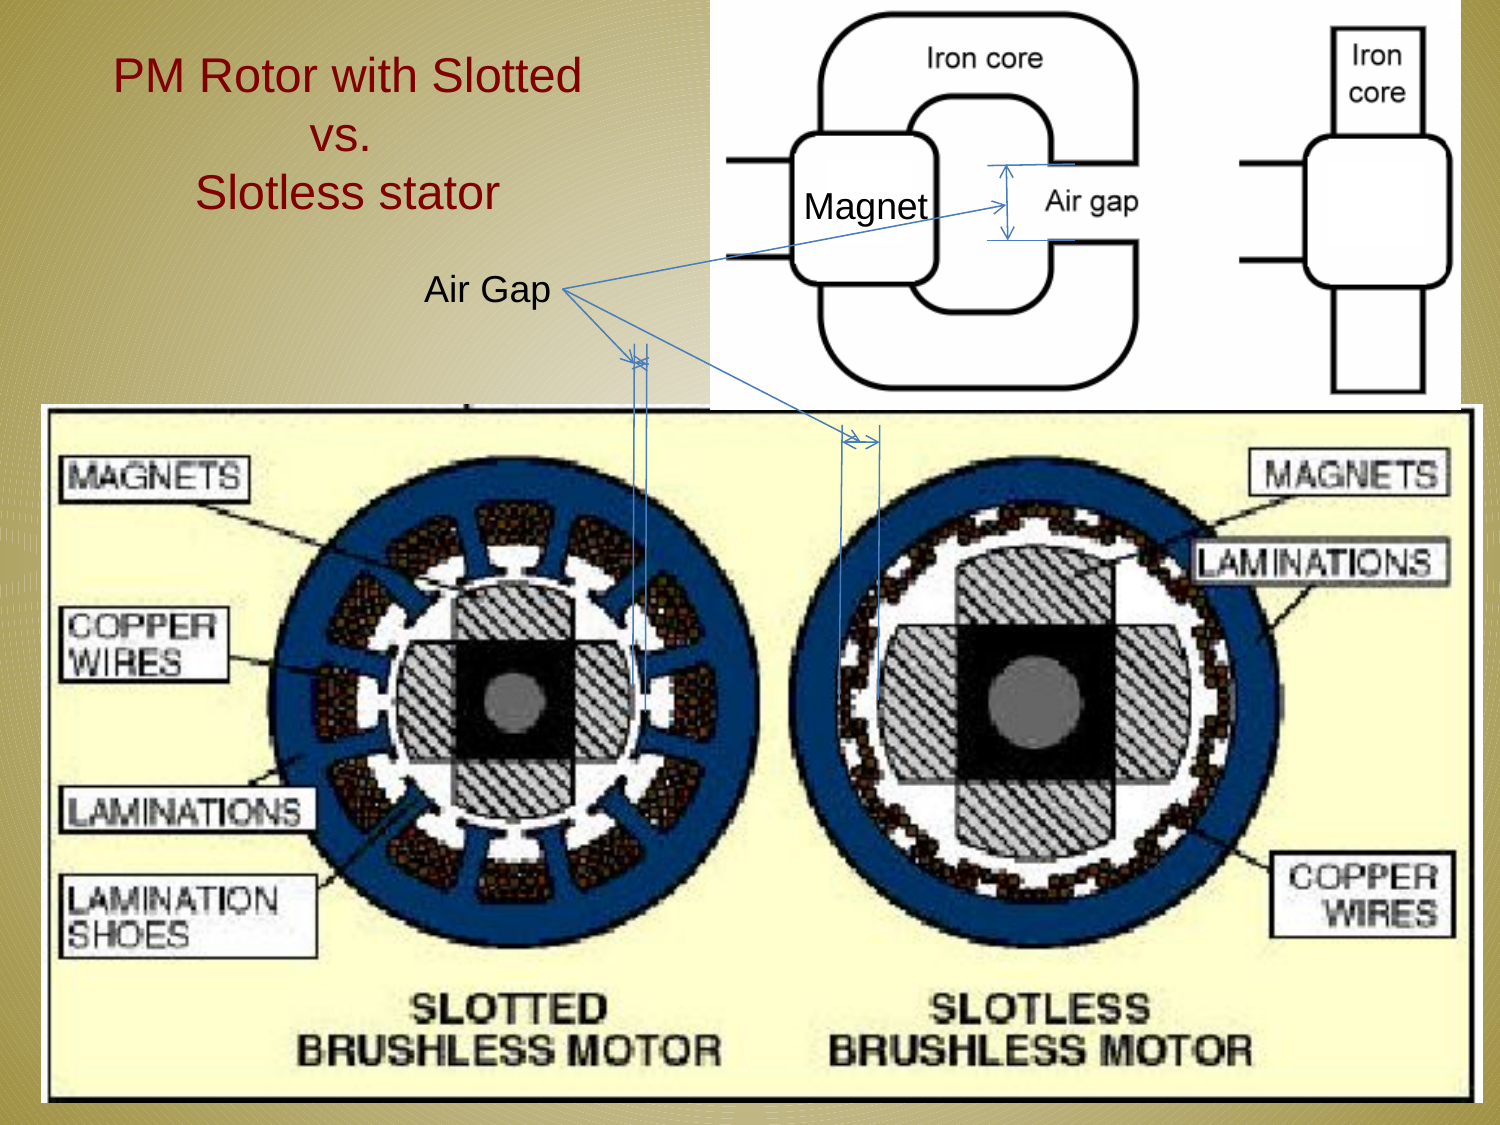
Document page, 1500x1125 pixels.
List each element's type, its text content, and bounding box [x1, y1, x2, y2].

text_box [562, 296, 862, 443]
title PM Rotor with Slotted vs. Slotless stator [75, 36, 621, 229]
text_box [562, 204, 1007, 290]
picture [41, 0, 1483, 1103]
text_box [838, 452, 843, 701]
text_box Air Gap [409, 257, 557, 318]
